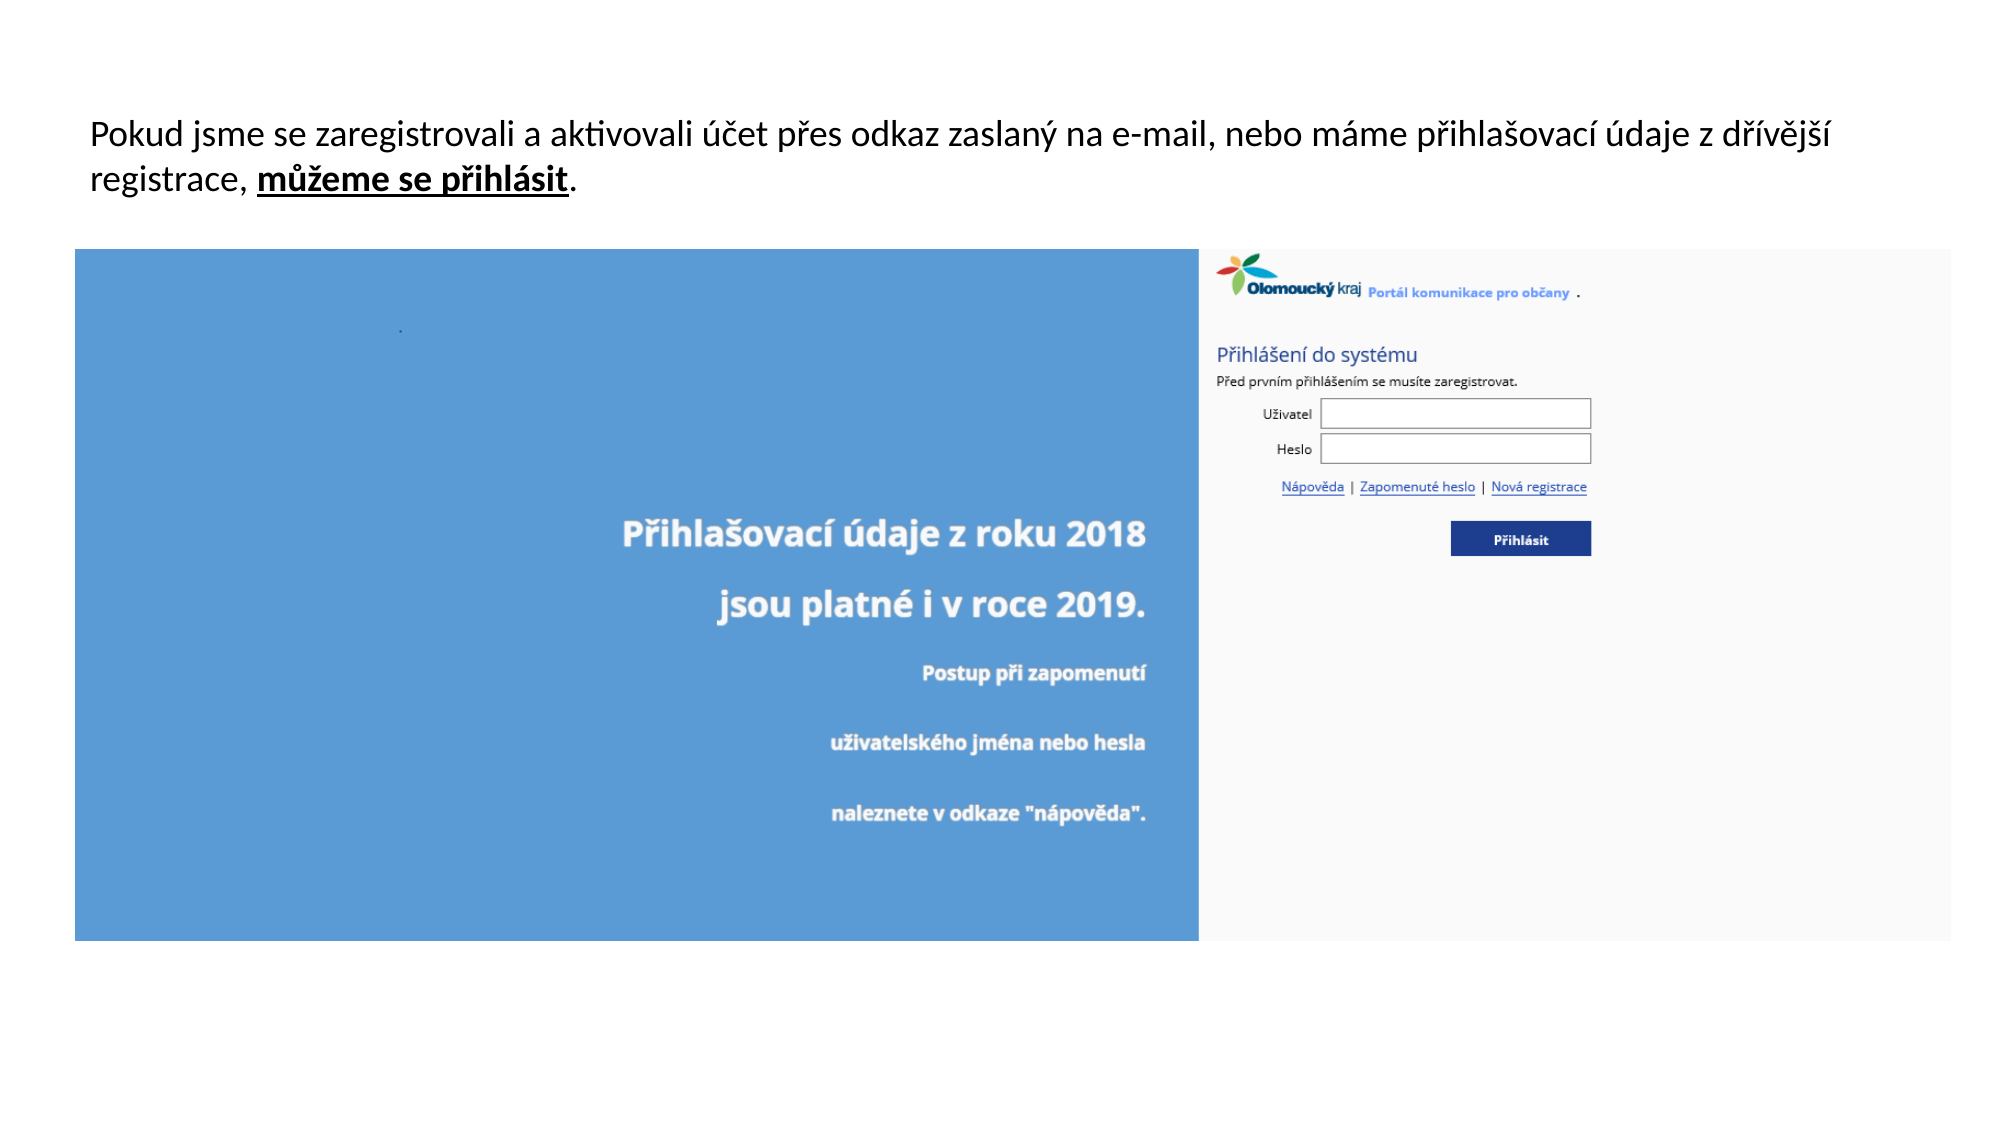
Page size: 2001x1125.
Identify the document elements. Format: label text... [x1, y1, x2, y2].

text_box Pokud jsme se zaregistrovali a aktivovali účet přes odkaz zaslaný na e-mail, nebo máme přihlašovací údaje z dřívější registrace, můžeme se přihlásit. [75, 101, 1975, 207]
picture [75, 249, 1951, 941]
